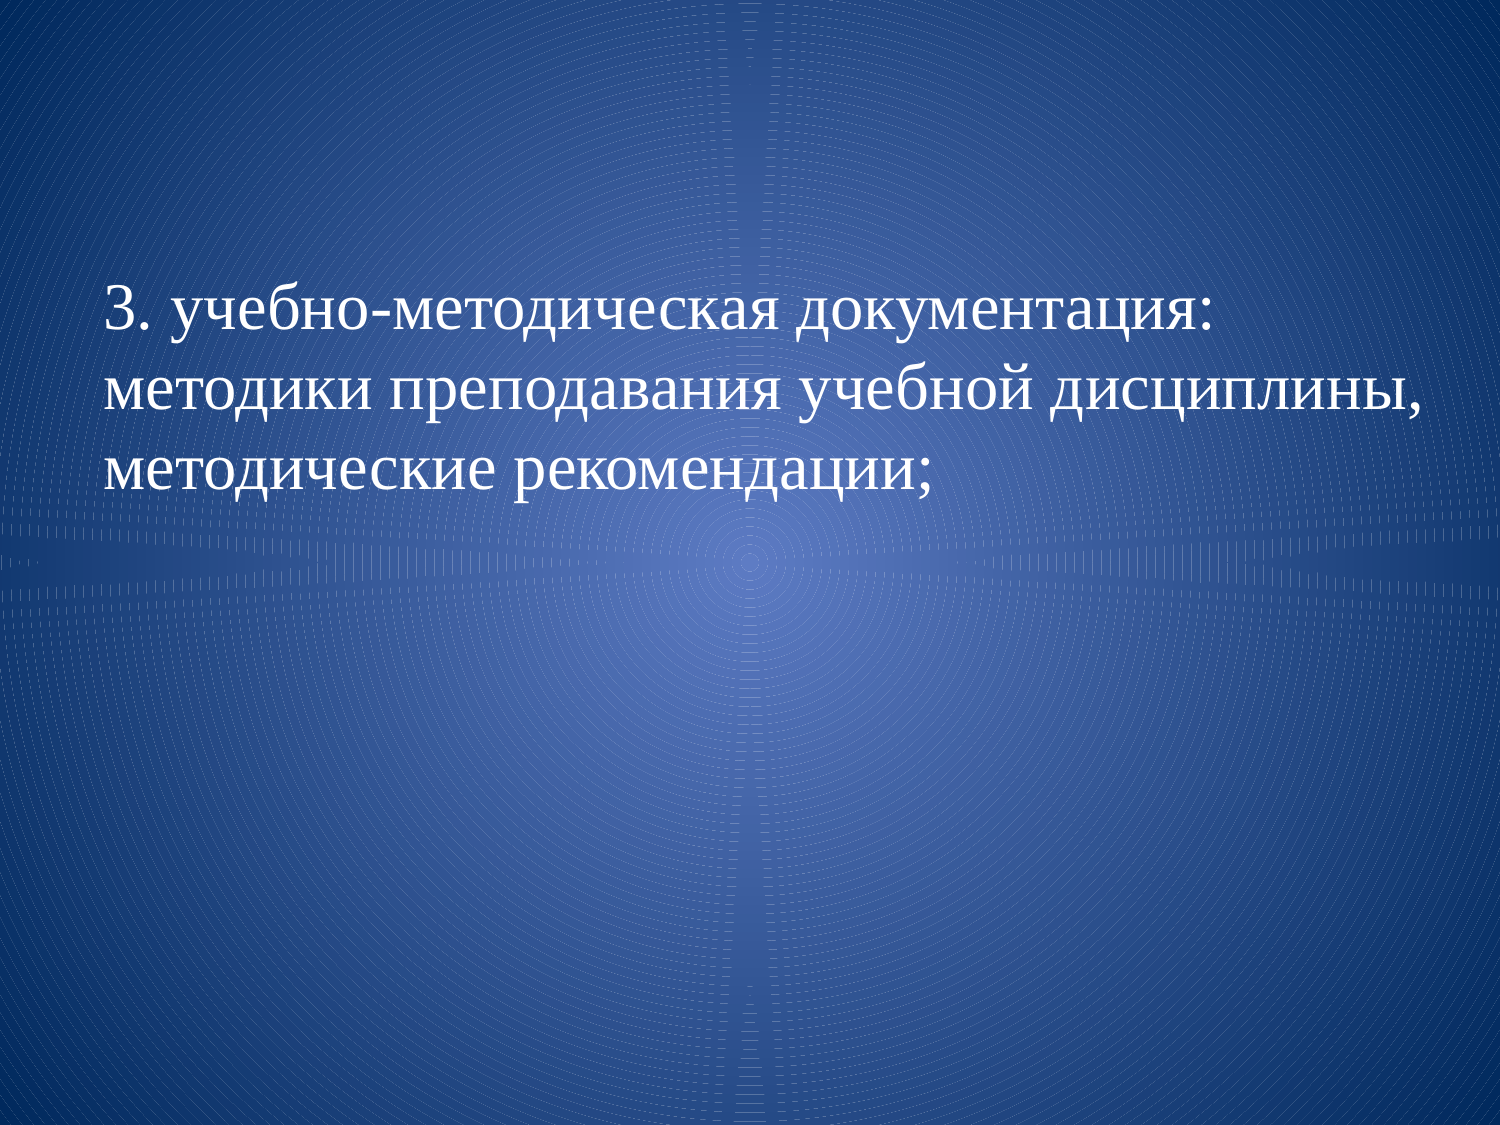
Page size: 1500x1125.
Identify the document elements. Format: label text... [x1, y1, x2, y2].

list 3. учебно-методическая документация: методики преподавания учебной дисциплины, методические рекомендации; [88, 255, 1449, 610]
